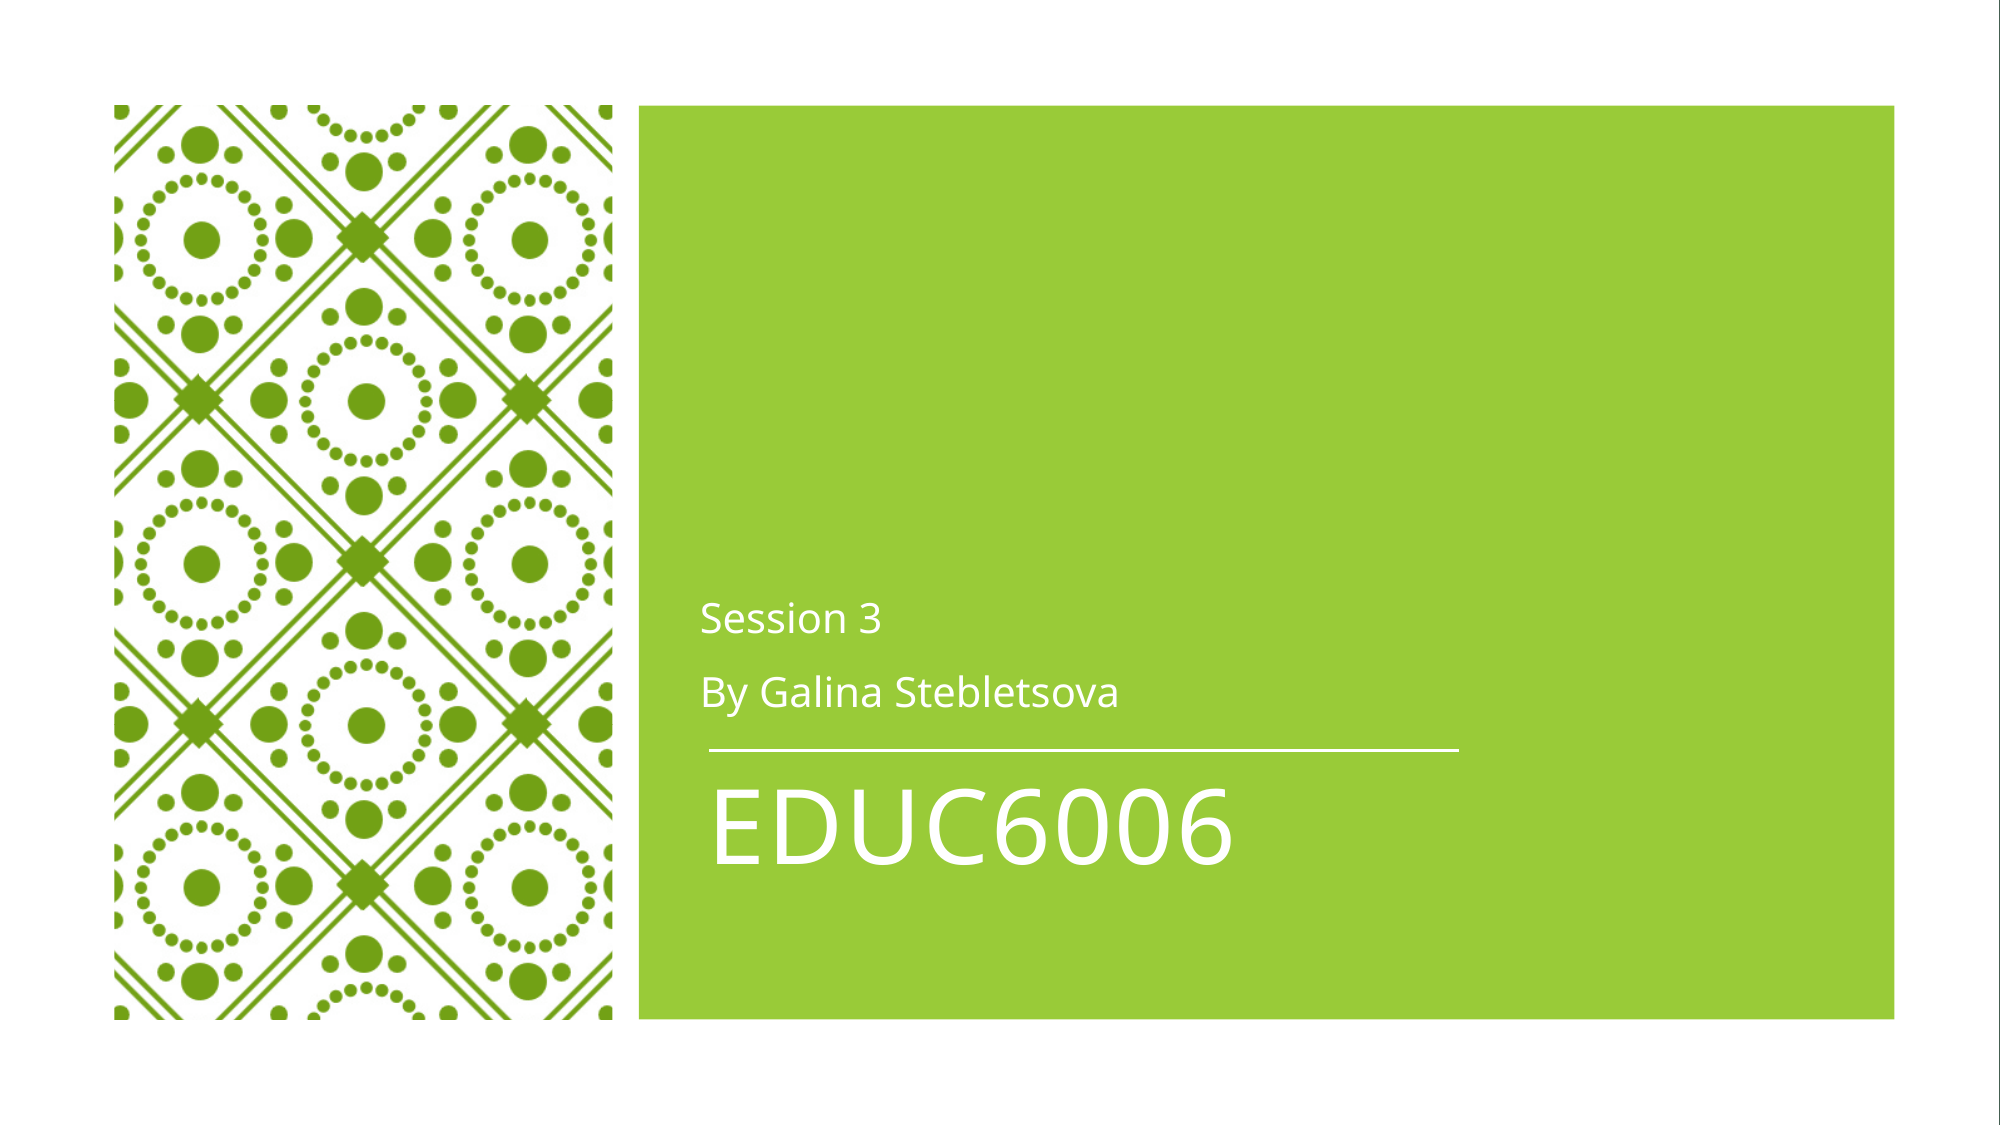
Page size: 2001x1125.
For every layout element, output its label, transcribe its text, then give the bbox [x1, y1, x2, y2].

text_box [638, 104, 1896, 1021]
title EDUC6006 [692, 776, 1842, 982]
text_box [113, 104, 614, 1021]
list Session 3 By Galina Stebletsova [692, 158, 1842, 725]
text_box [0, 0, 2000, 1125]
